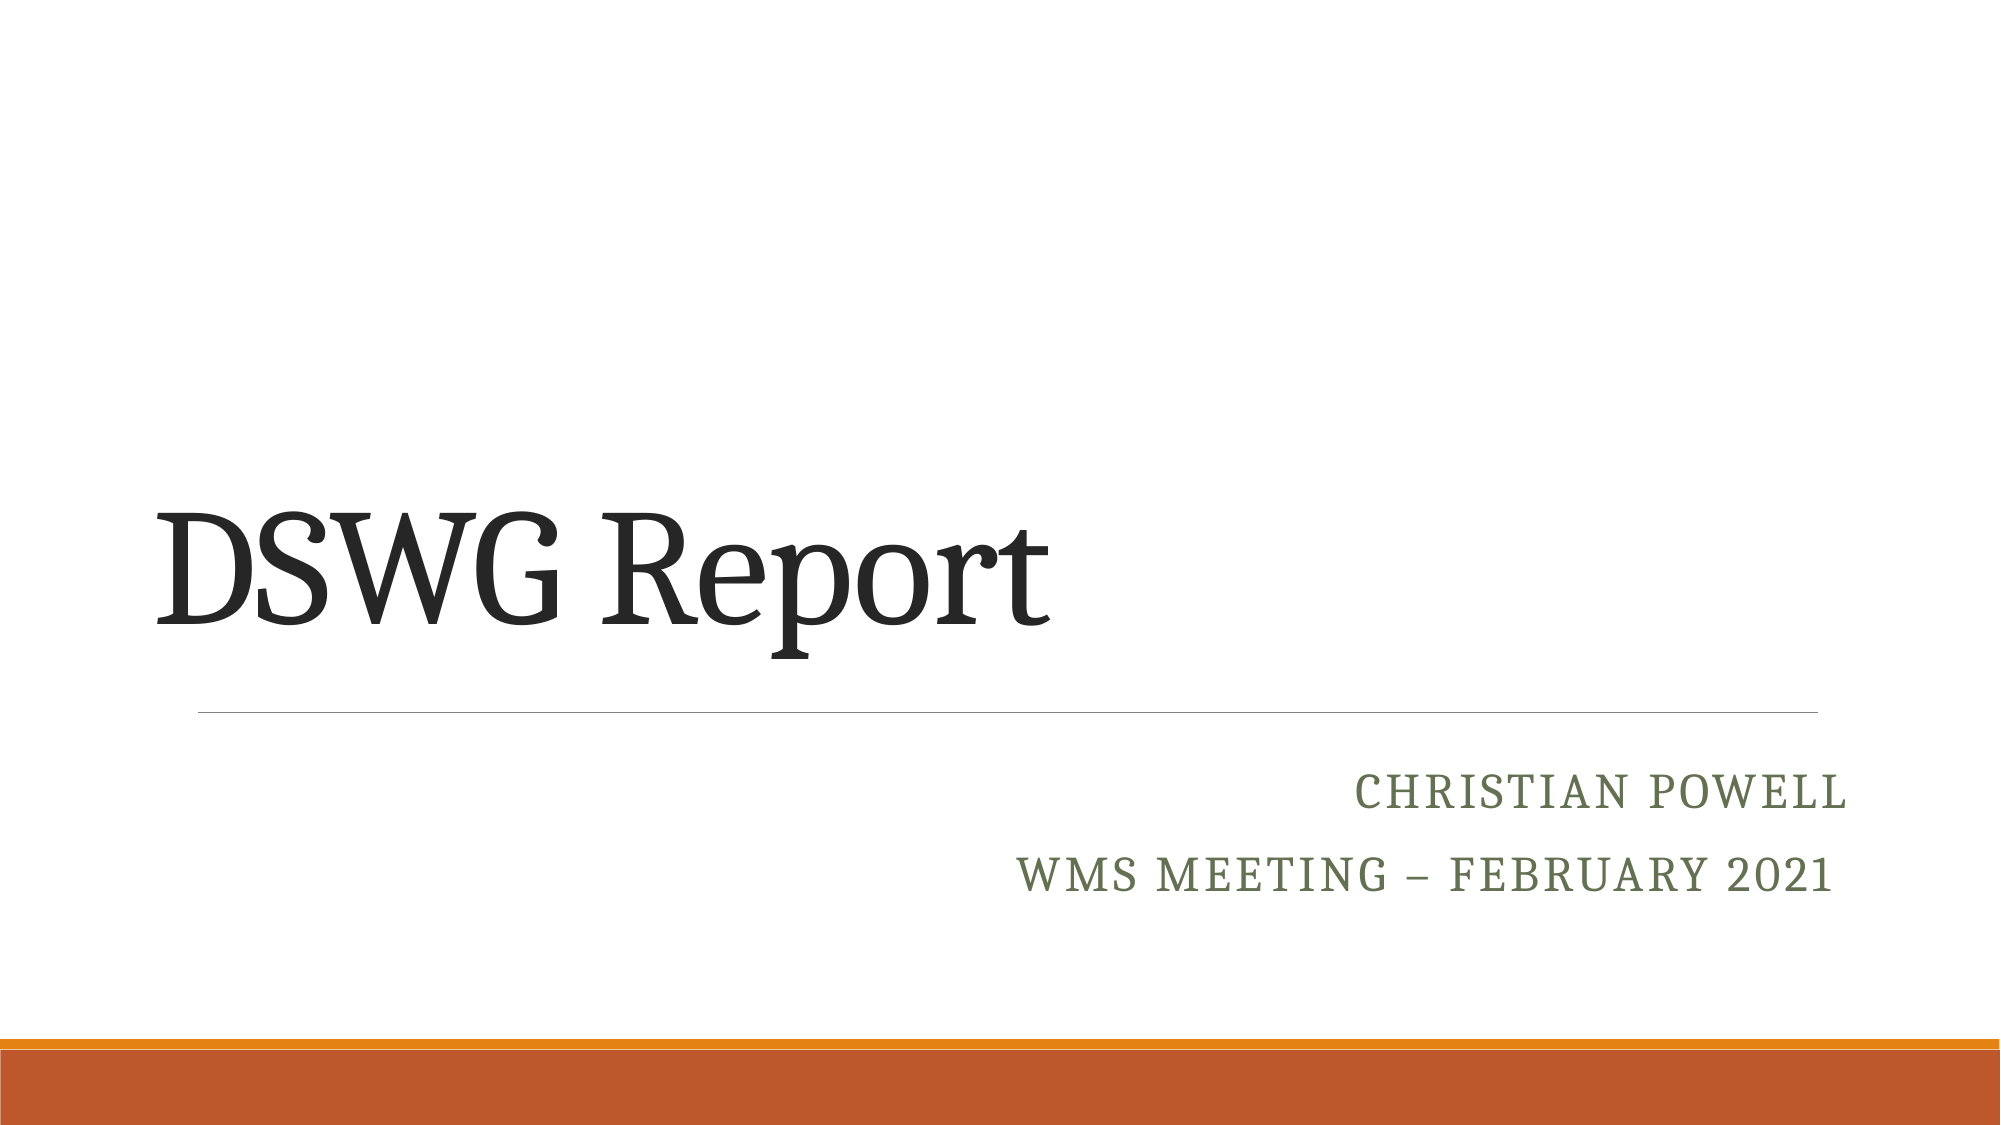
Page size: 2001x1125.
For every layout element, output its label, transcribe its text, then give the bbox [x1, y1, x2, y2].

subtitle Christian powell WMS Meeting – February 2021 [971, 757, 1862, 929]
title DSWG Report [137, 179, 1861, 667]
